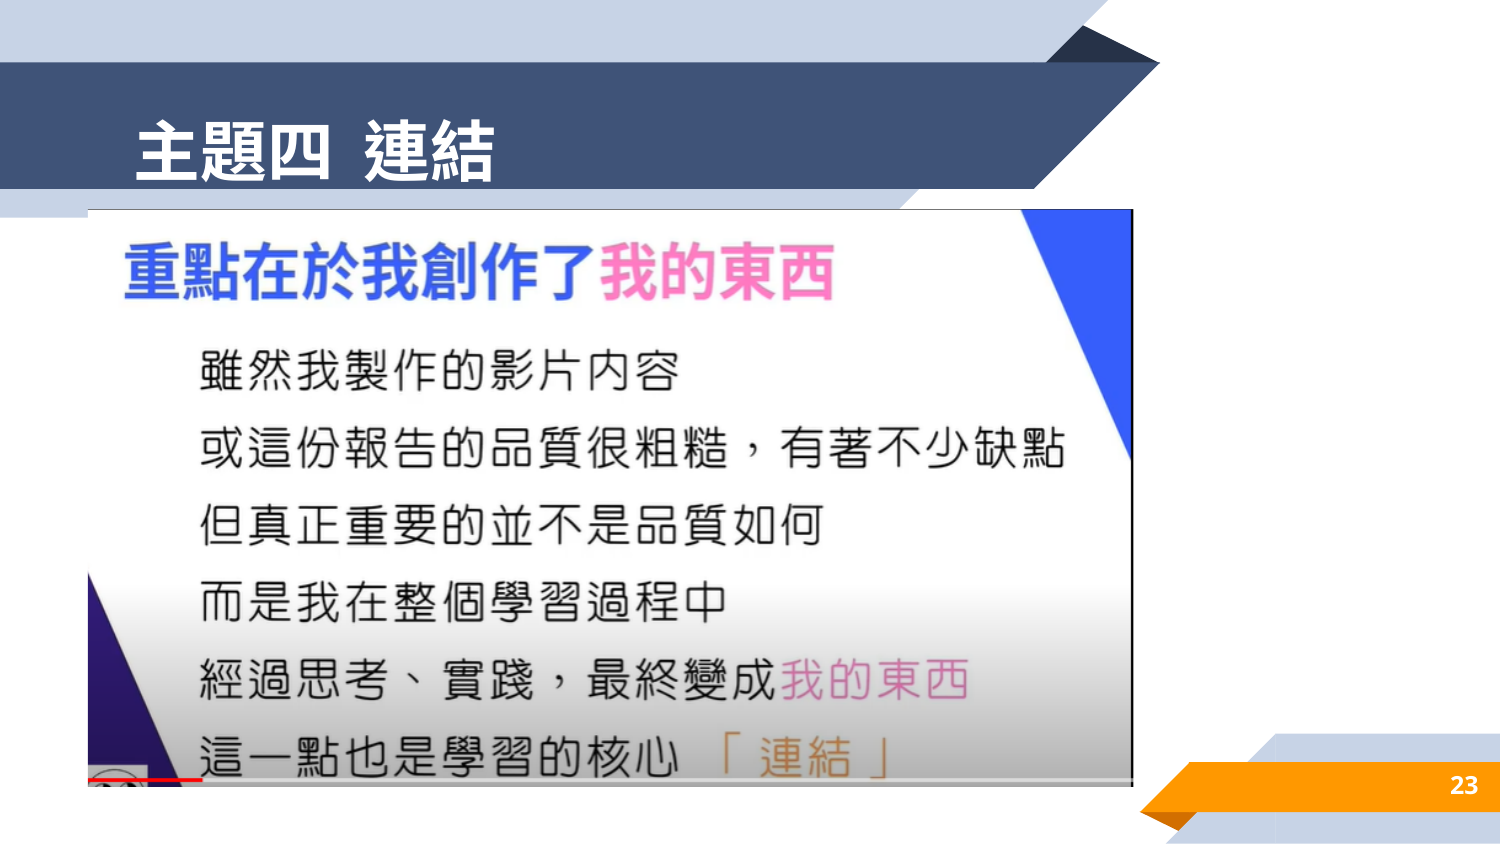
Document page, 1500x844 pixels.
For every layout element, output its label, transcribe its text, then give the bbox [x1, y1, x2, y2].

picture [87, 209, 1134, 787]
slide_number 23 [1249, 760, 1494, 813]
title 主題四 連結 [133, 64, 997, 190]
